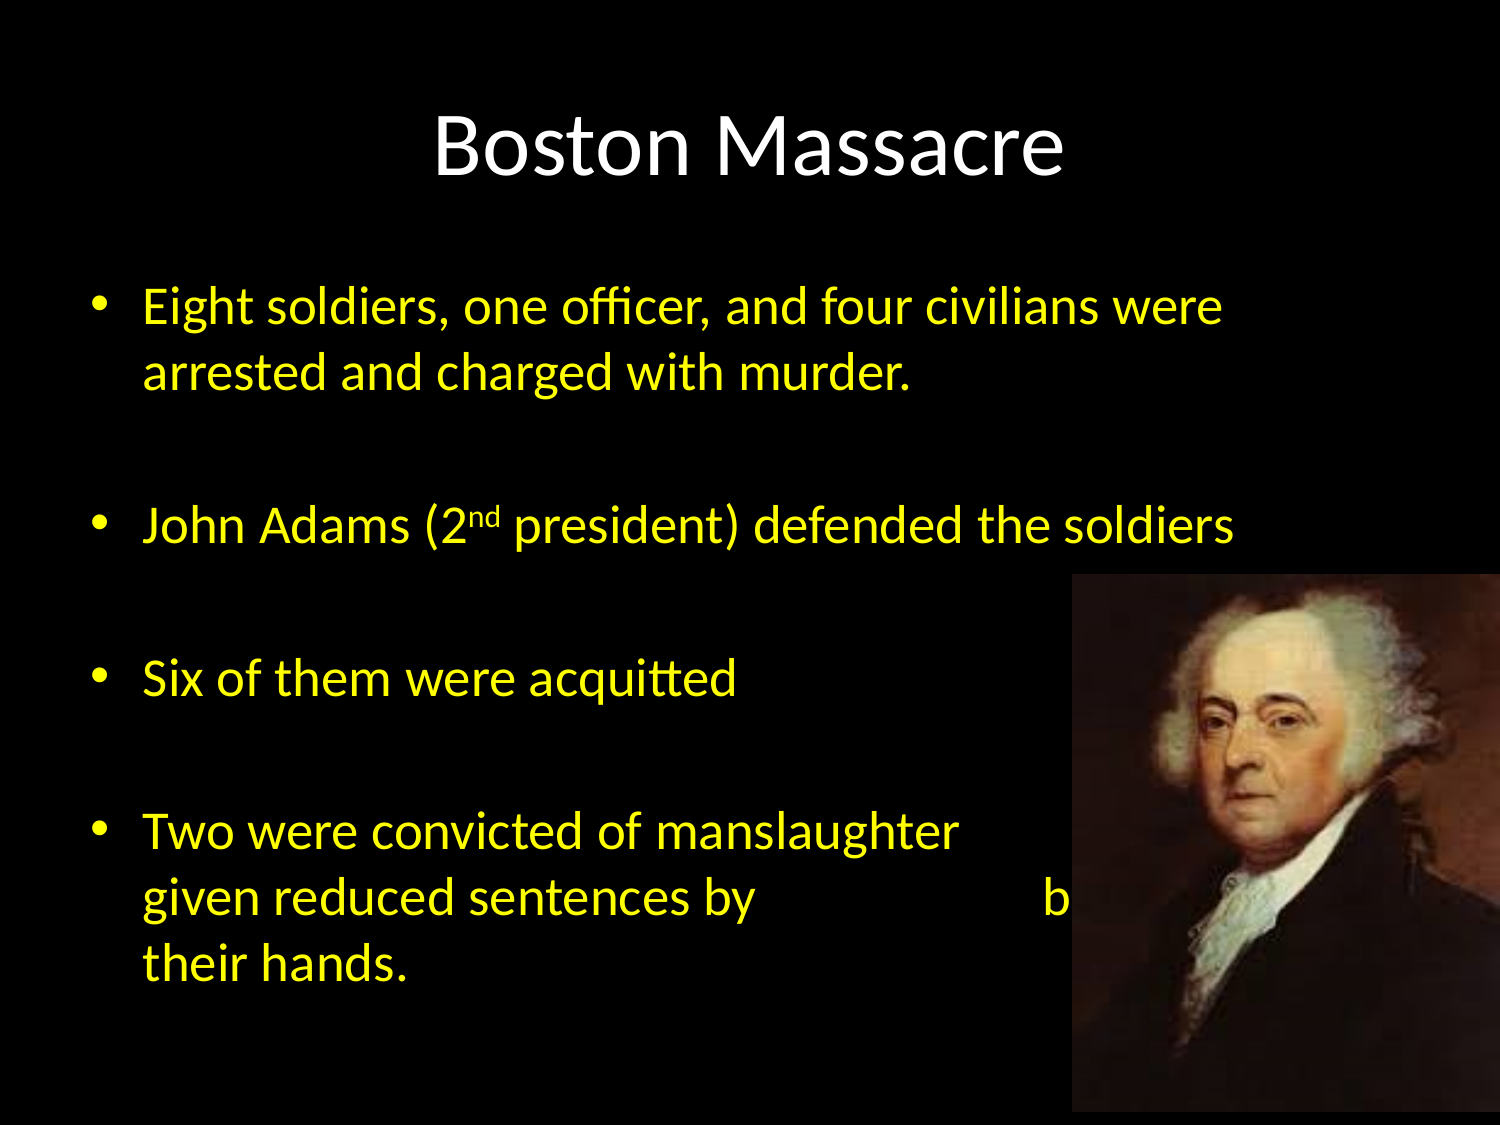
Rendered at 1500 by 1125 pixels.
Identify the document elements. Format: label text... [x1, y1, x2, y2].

list Eight soldiers, one officer, and four civilians were arrested and charged with murder. John Adams (2nd president) defended the soldiers Six of them were acquitted Two were convicted of manslaughter and given reduced sentences by branding on their hands. [75, 262, 1425, 1005]
title Boston Massacre [75, 45, 1425, 233]
picture [1072, 574, 1500, 1112]
